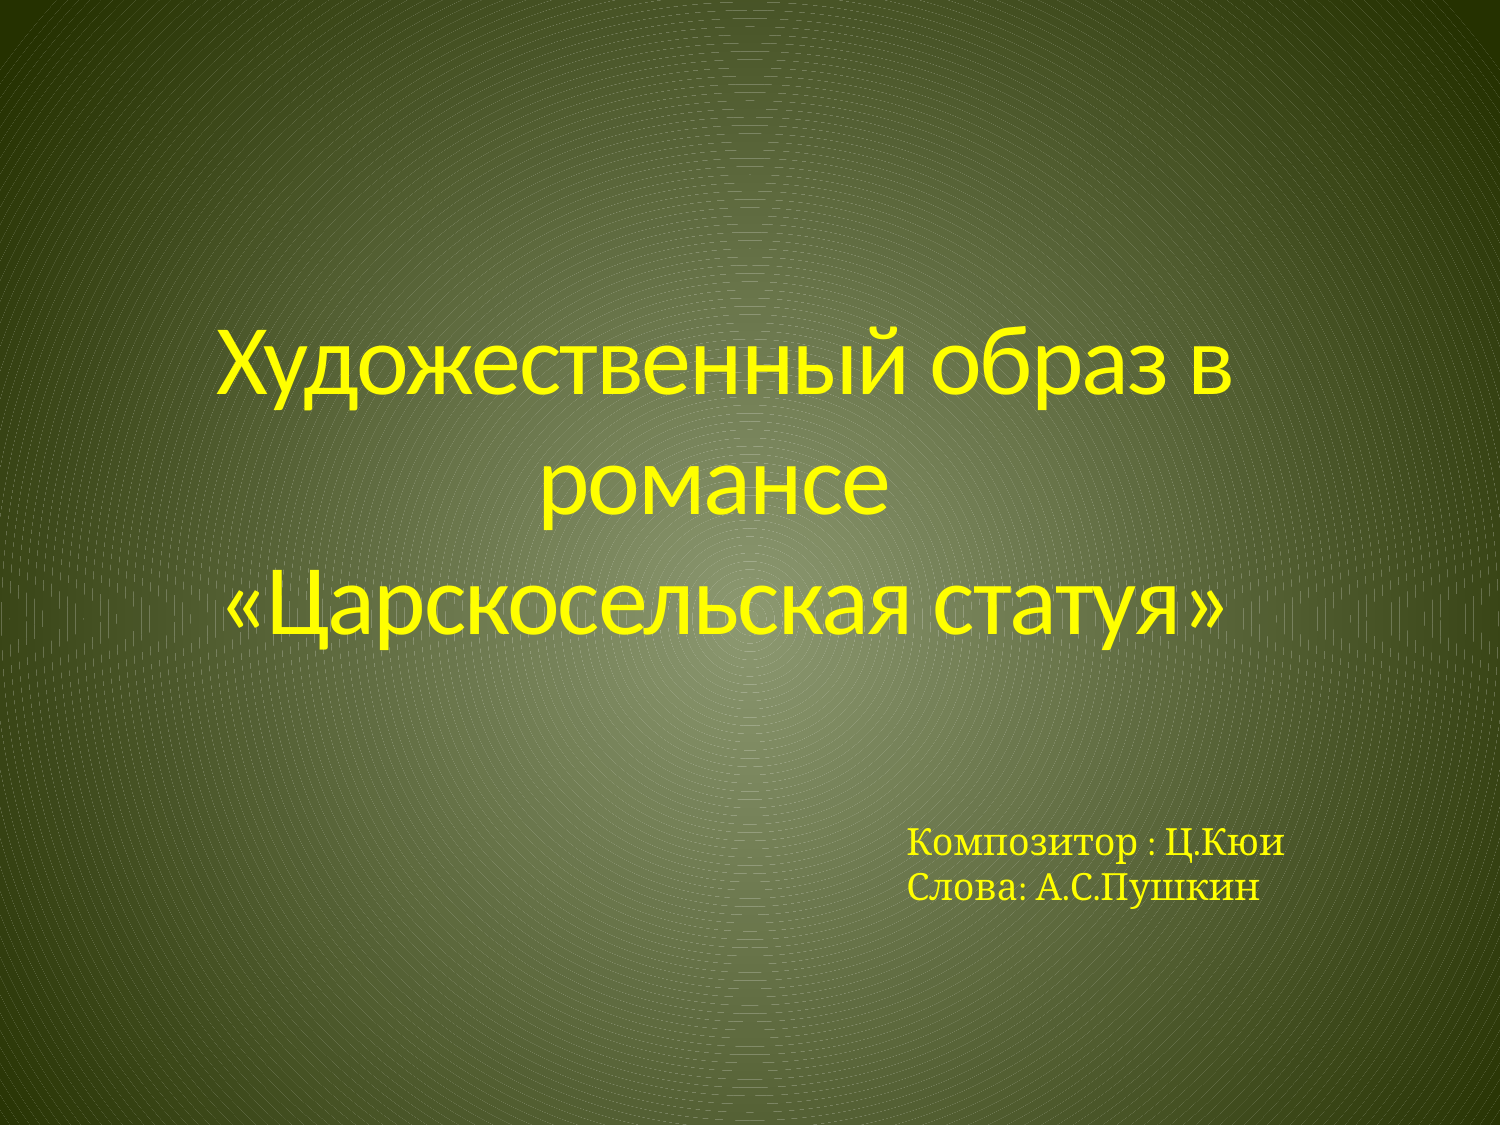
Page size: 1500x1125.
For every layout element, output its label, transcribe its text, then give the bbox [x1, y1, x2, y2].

title Художественный образ в романсе «Царскосельская статуя» [76, 420, 1352, 662]
text_box Композитор : Ц.Кюи Слова: А.С.Пушкин [891, 810, 1471, 916]
